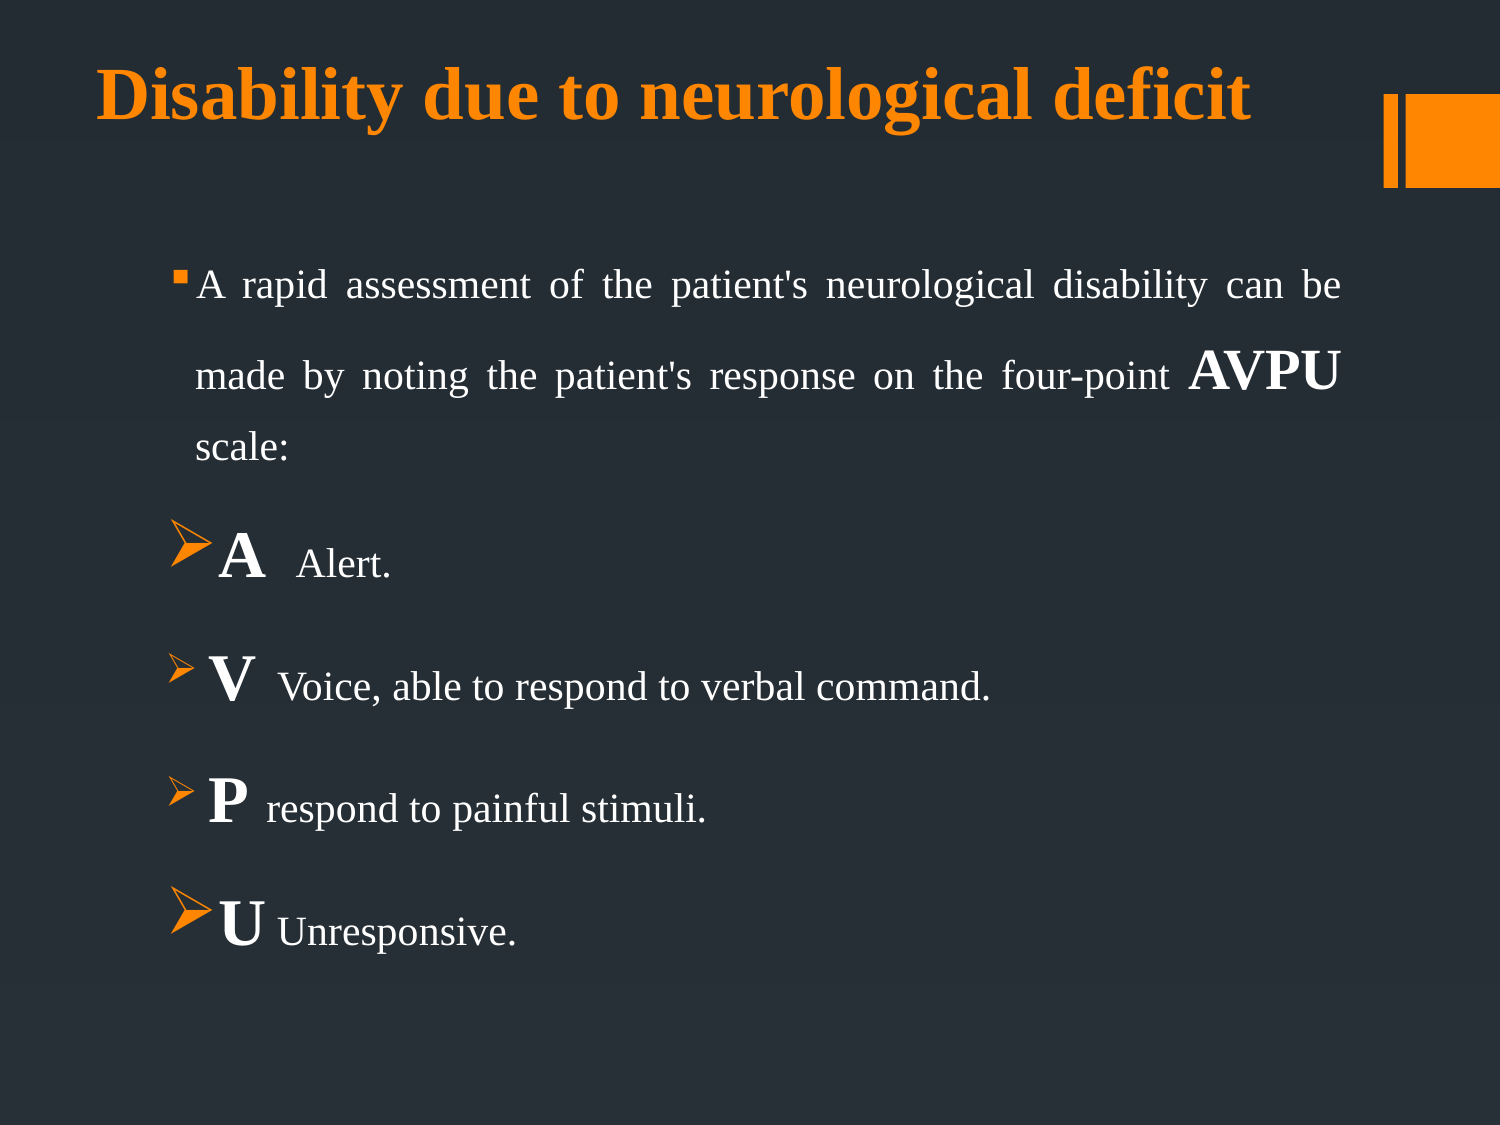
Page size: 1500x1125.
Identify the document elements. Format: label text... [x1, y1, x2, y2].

list A rapid assessment of the patient's neurological disability can be made by noting the patient's response on the four-point AVPU scale: A Alert. V Voice, able to respond to verbal command. P respond to painful stimuli. U Unresponsive. [149, 231, 1351, 1036]
title Disability due to neurological deficit [87, 42, 1289, 233]
